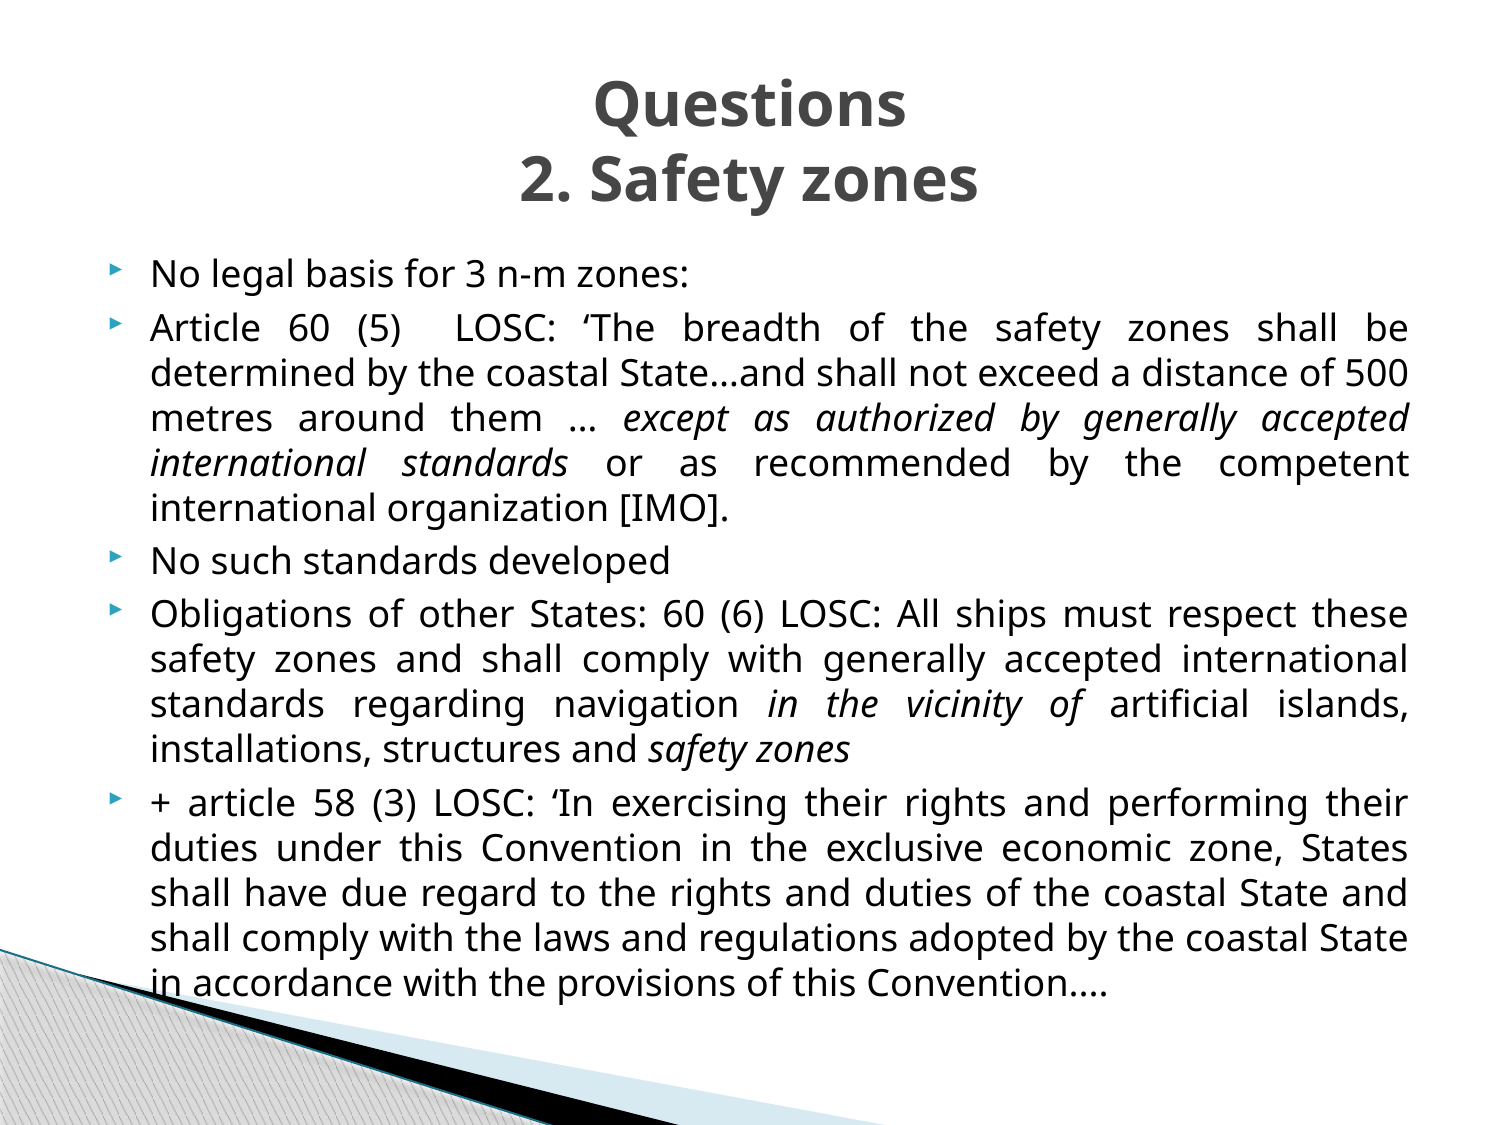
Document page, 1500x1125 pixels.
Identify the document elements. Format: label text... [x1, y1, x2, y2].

list No legal basis for 3 n-m zones: Article 60 (5) LOSC: ‘The breadth of the safety zones shall be determined by the coastal State…and shall not exceed a distance of 500 metres around them … except as authorized by generally accepted international standards or as recommended by the competent international organization [IMO]. No such standards developed Obligations of other States: 60 (6) LOSC: All ships must respect these safety zones and shall comply with generally accepted international standards regarding navigation in the vicinity of artificial islands, installations, structures and safety zones + article 58 (3) LOSC: ‘In exercising their rights and performing their duties under this Convention in the exclusive economic zone, States shall have due regard to the rights and duties of the coastal State and shall comply with the laws and regulations adopted by the coastal State in accordance with the provisions of this Convention.... [75, 243, 1425, 986]
title Questions 2. Safety zones [75, 45, 1425, 233]
